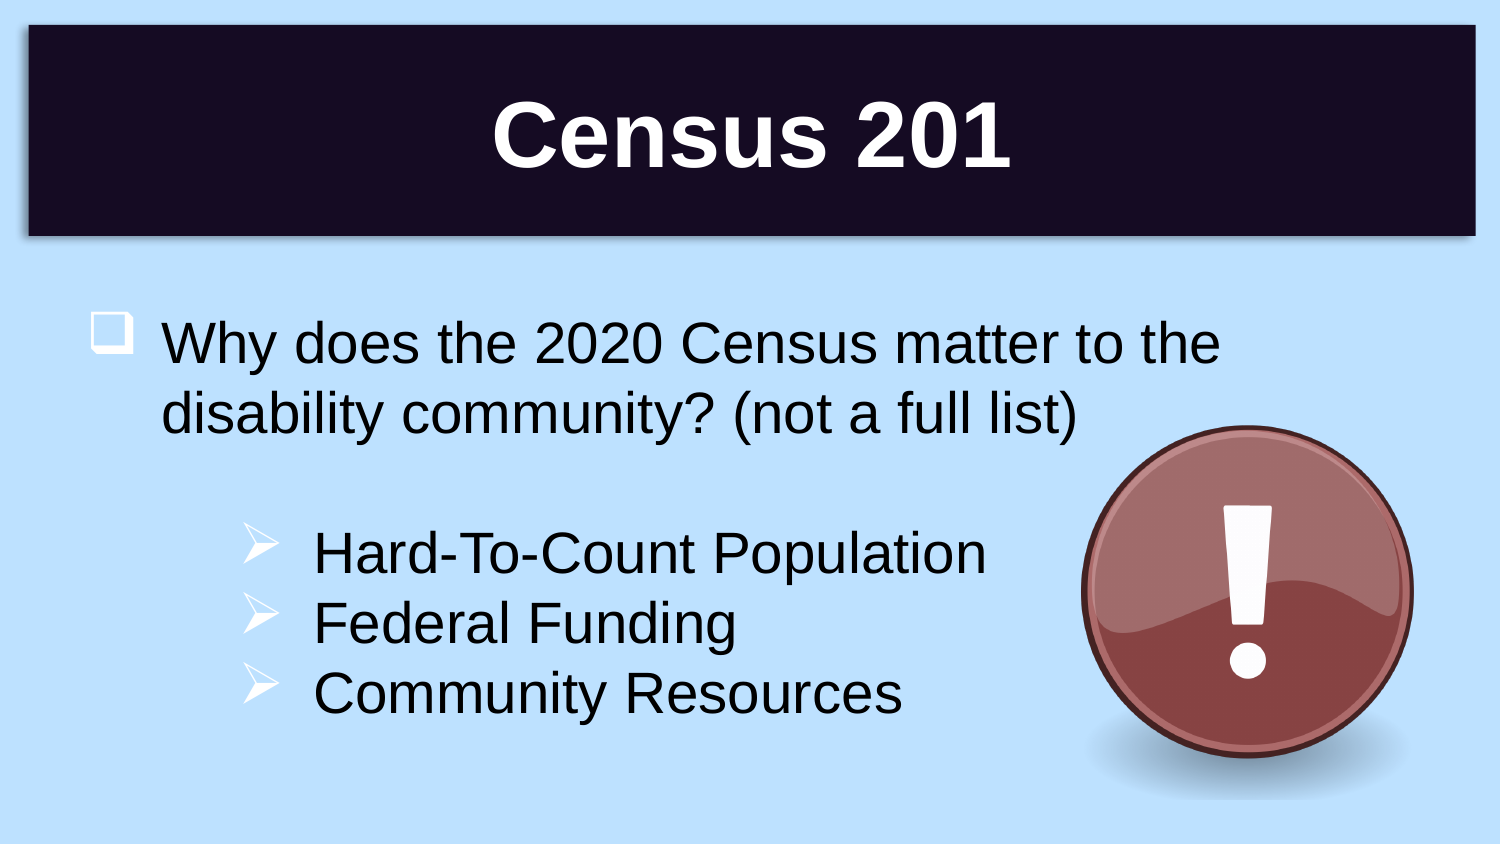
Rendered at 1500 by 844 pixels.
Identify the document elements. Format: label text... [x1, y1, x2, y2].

text_box Why does the 2020 Census matter to the disability community? (not a full list) Hard-To-Count Population Federal Funding Community Resources [71, 298, 1433, 733]
text_box Census 201 [360, 66, 1144, 194]
text_box [28, 24, 1476, 236]
picture [1057, 423, 1434, 800]
